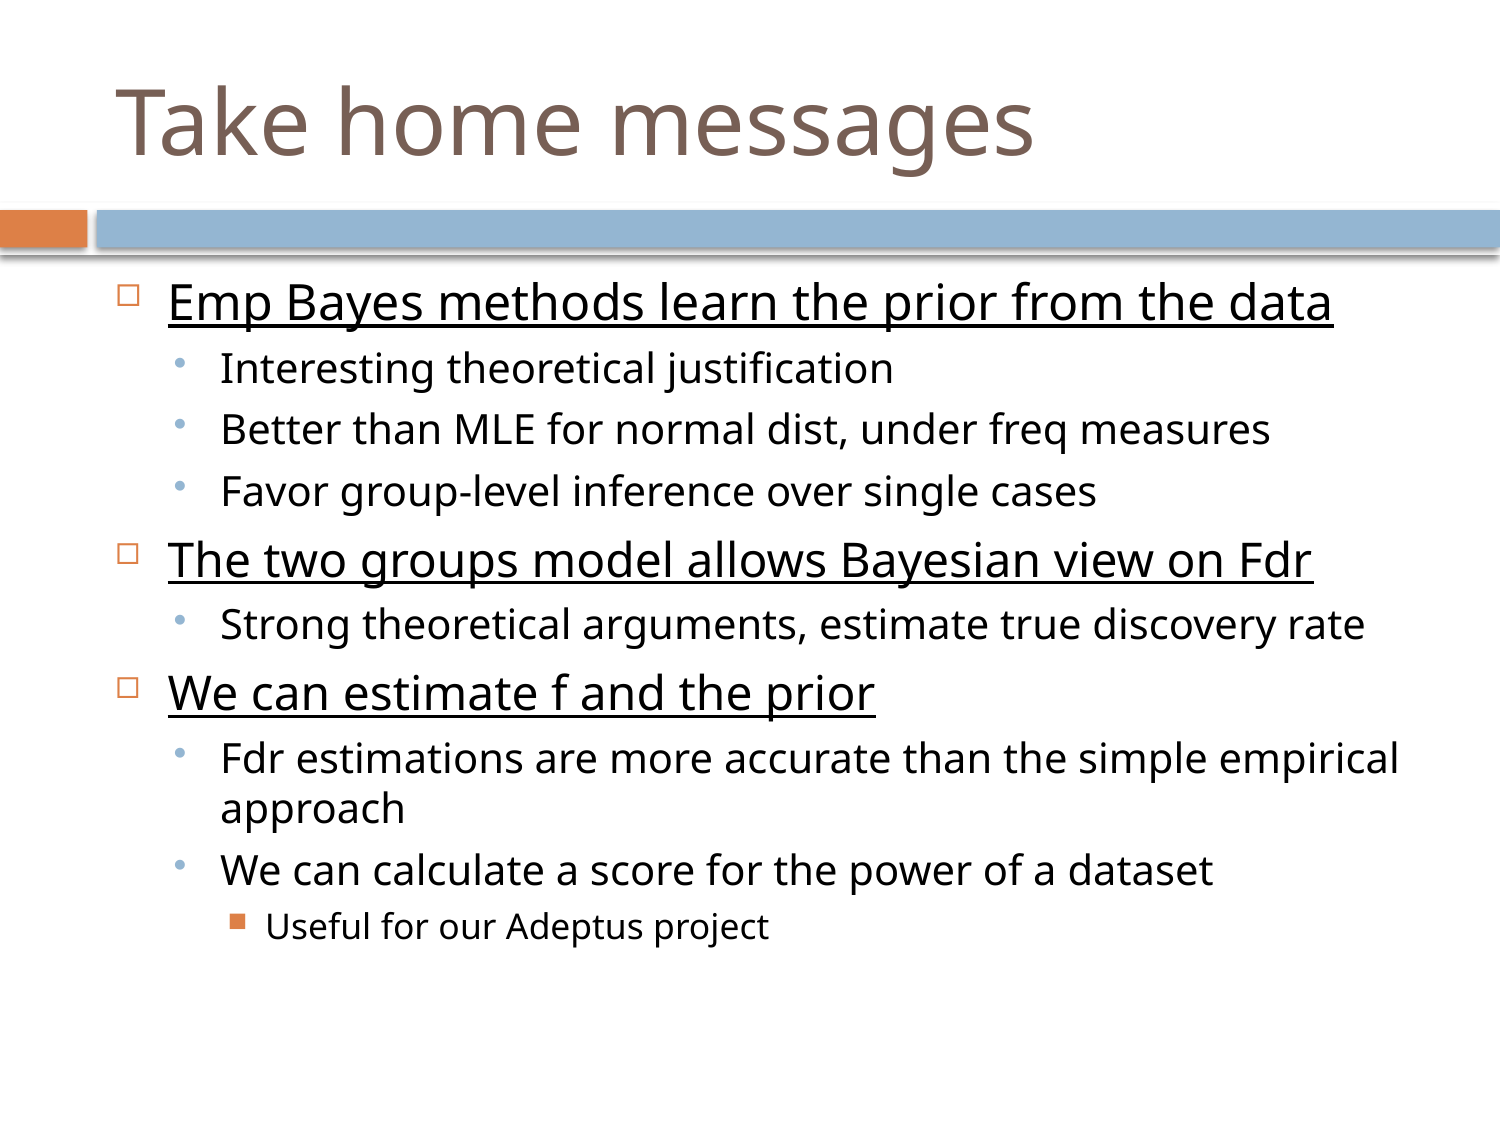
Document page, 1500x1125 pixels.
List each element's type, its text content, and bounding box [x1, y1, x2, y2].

list Emp Bayes methods learn the prior from the data Interesting theoretical justification Better than MLE for normal dist, under freq measures Favor group-level inference over single cases The two groups model allows Bayesian view on Fdr Strong theoretical arguments, estimate true discovery rate We can estimate f and the prior Fdr estimations are more accurate than the simple empirical approach We can calculate a score for the power of a dataset Useful for our Adeptus project [100, 262, 1438, 1000]
title Take home messages [100, 37, 1438, 200]
